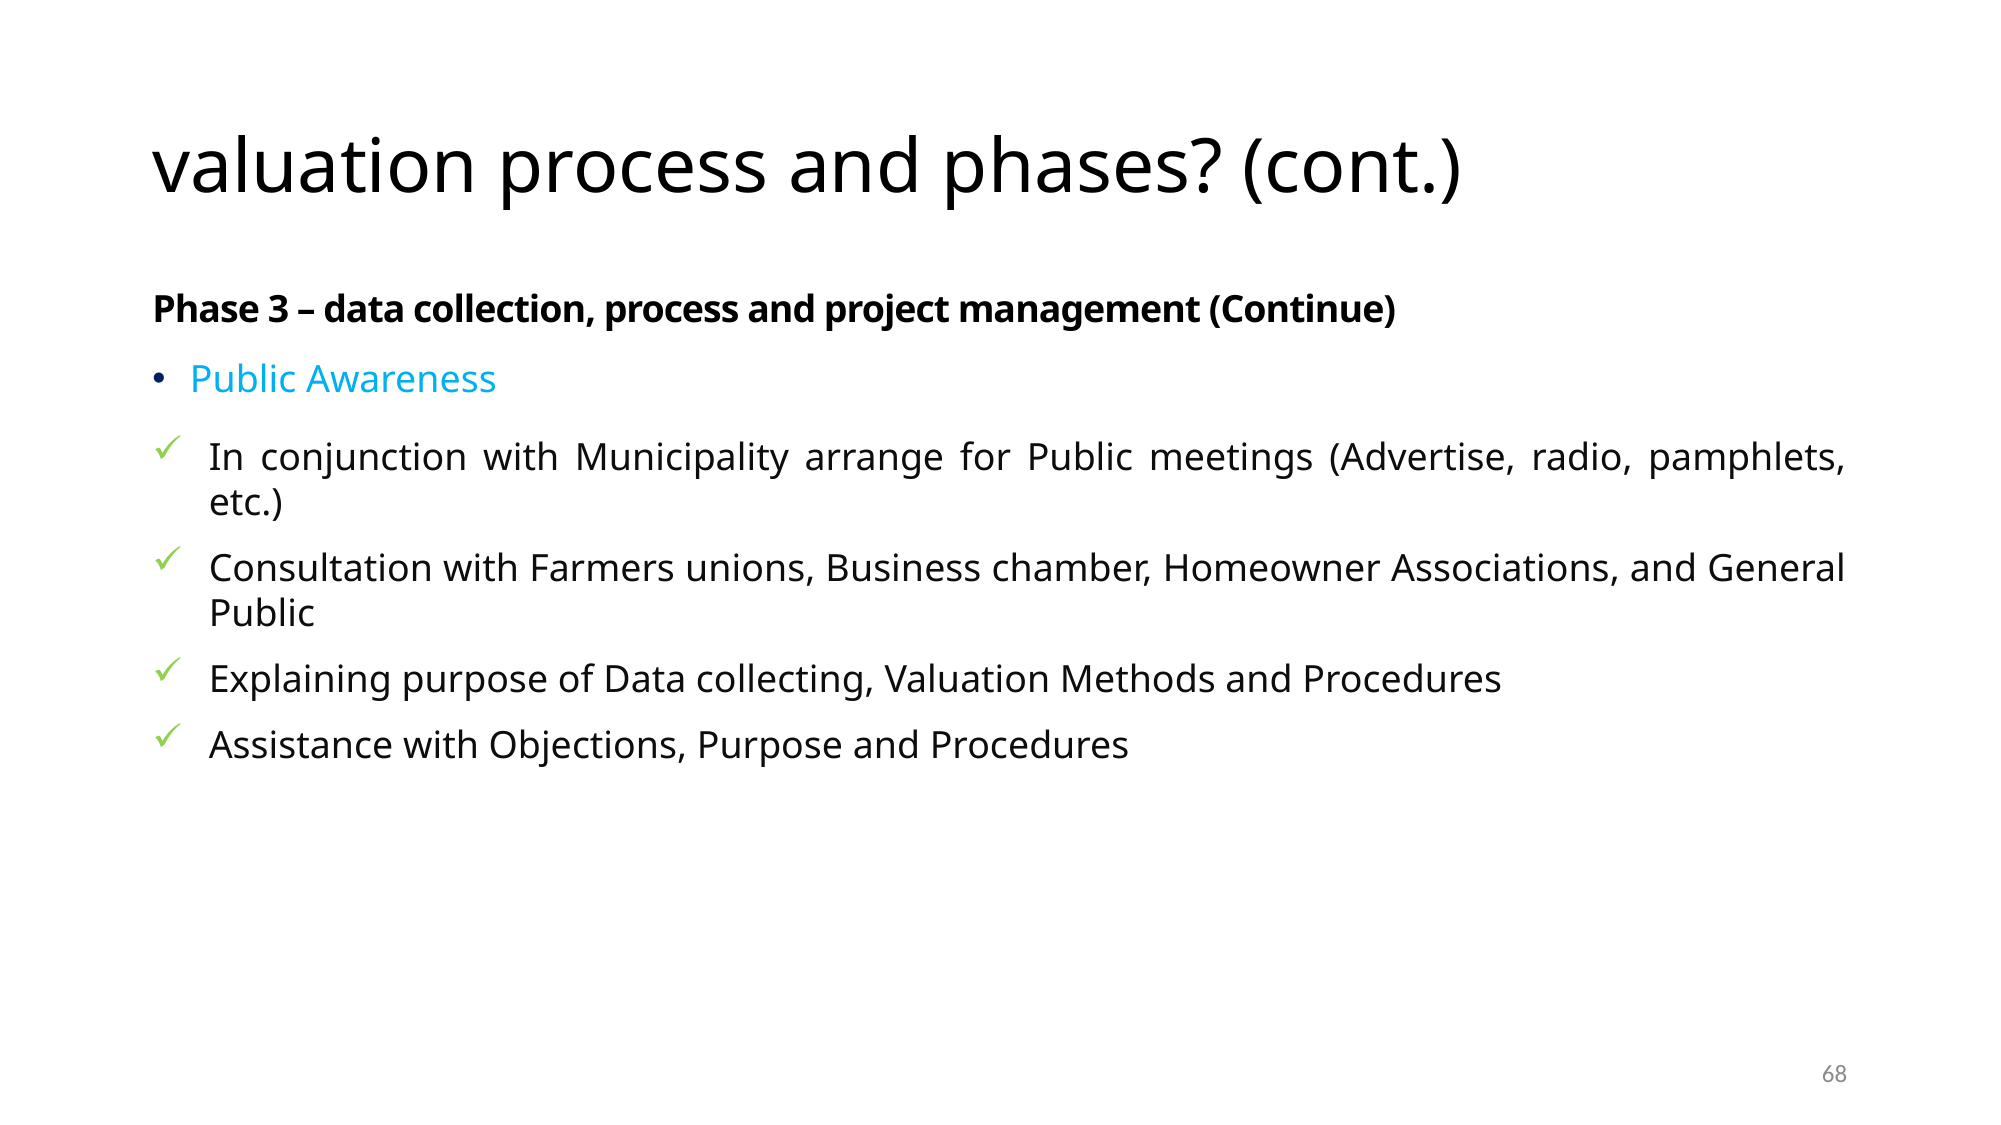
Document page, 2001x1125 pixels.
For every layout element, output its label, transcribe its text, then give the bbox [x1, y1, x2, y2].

title valuation process and phases? (cont.) [137, 59, 1863, 277]
list Phase 3 – data collection, process and project management (Continue) Public Awareness In conjunction with Municipality arrange for Public meetings (Advertise, radio, pamphlets, etc.) Consultation with Farmers unions, Business chamber, Homeowner Associations, and General Public Explaining purpose of Data collecting, Valuation Methods and Procedures Assistance with Objections, Purpose and Procedures [137, 277, 1863, 1014]
slide_number 68 [1412, 1042, 1863, 1103]
